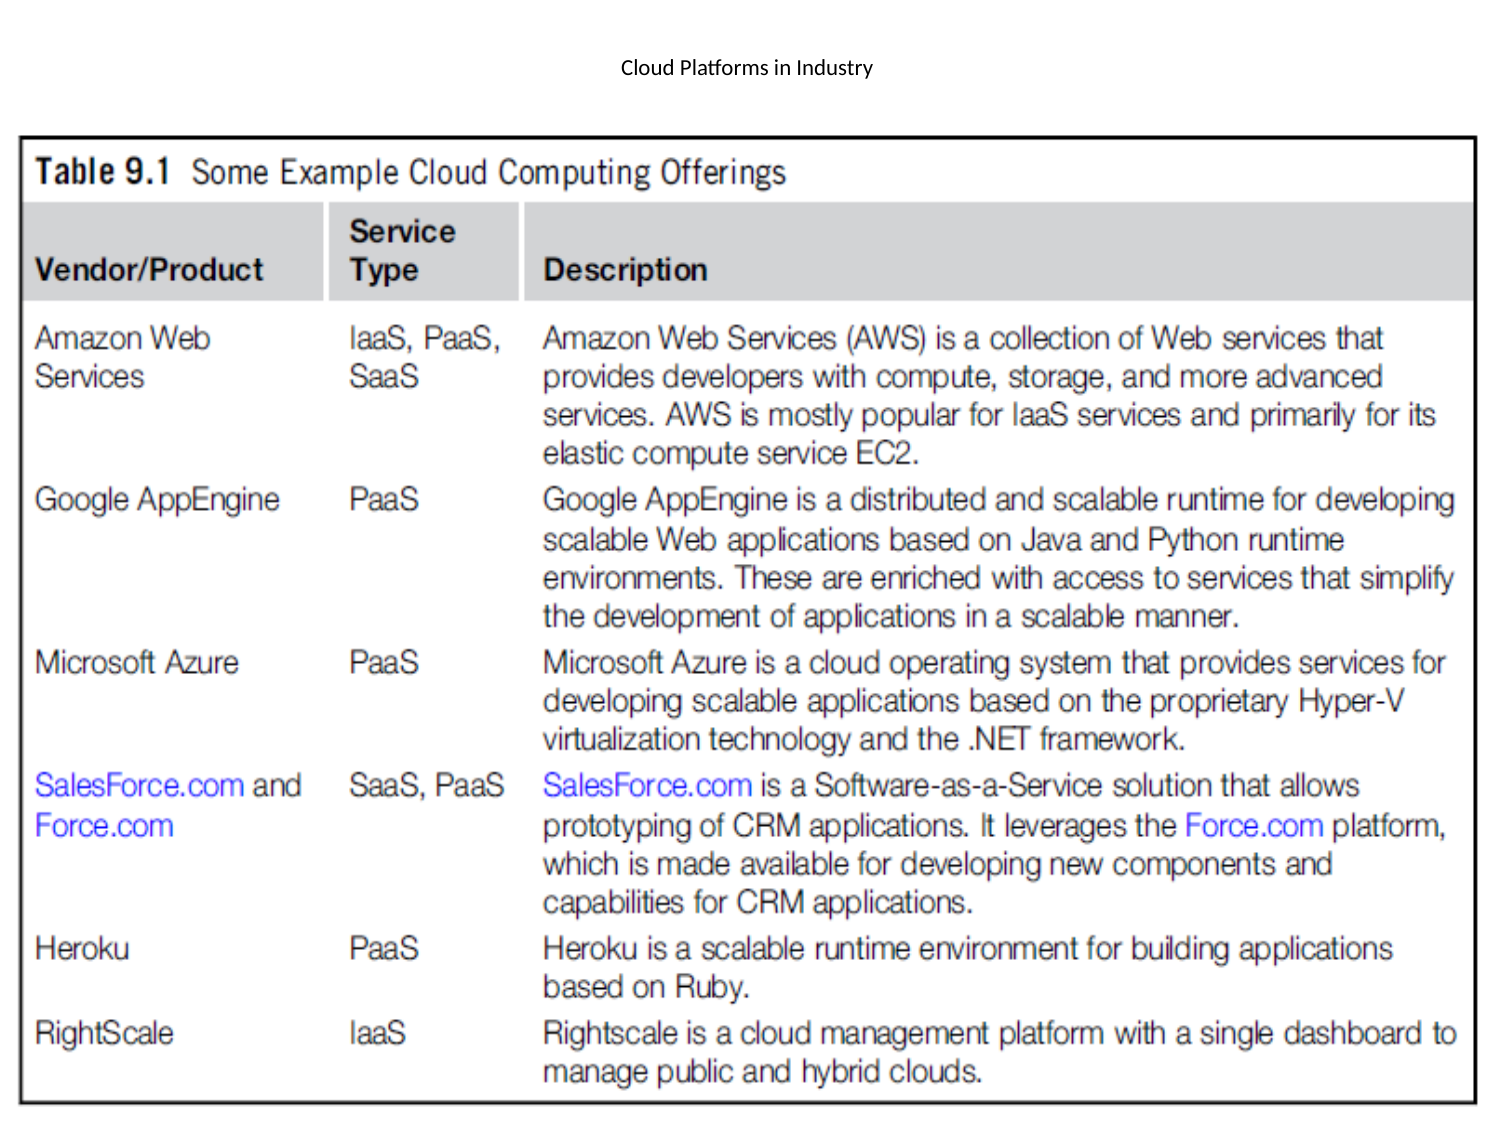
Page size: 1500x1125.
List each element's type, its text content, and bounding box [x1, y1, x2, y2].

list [0, 124, 1500, 1125]
title Cloud Platforms in Industry [75, 45, 1425, 88]
